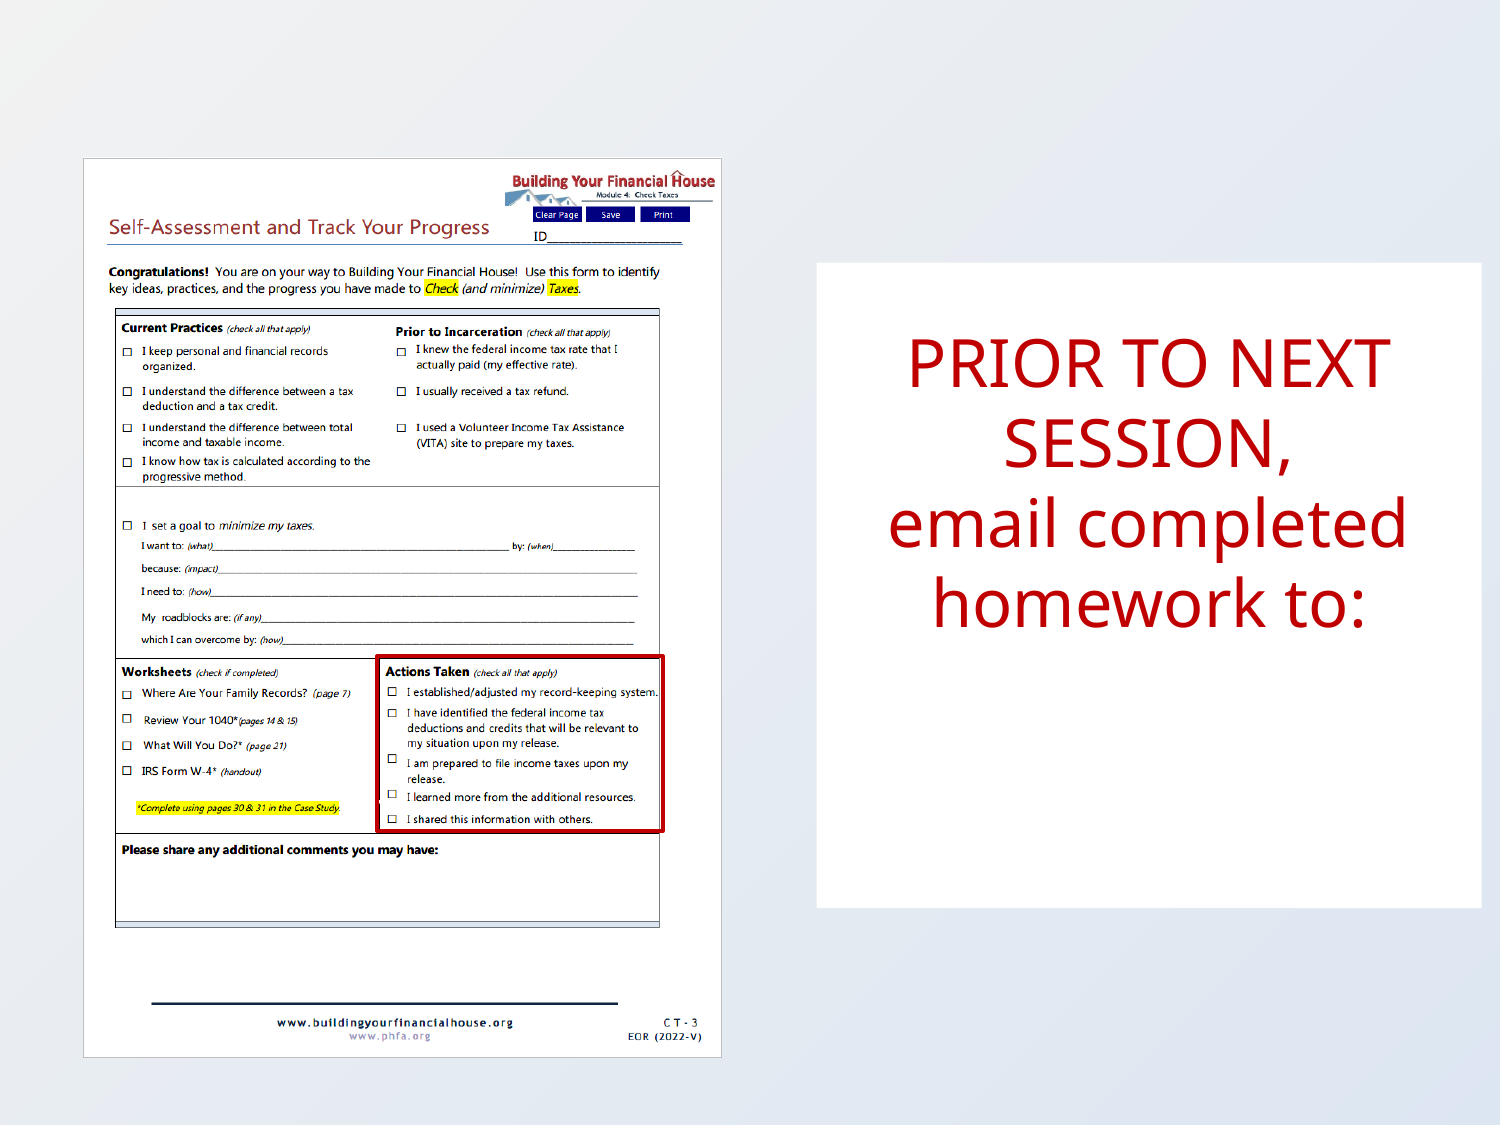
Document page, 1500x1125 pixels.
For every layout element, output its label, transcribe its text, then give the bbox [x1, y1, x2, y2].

picture [83, 157, 722, 1059]
text_box PRIOR TO NEXT SESSION, email completed homework to: [816, 262, 1482, 909]
